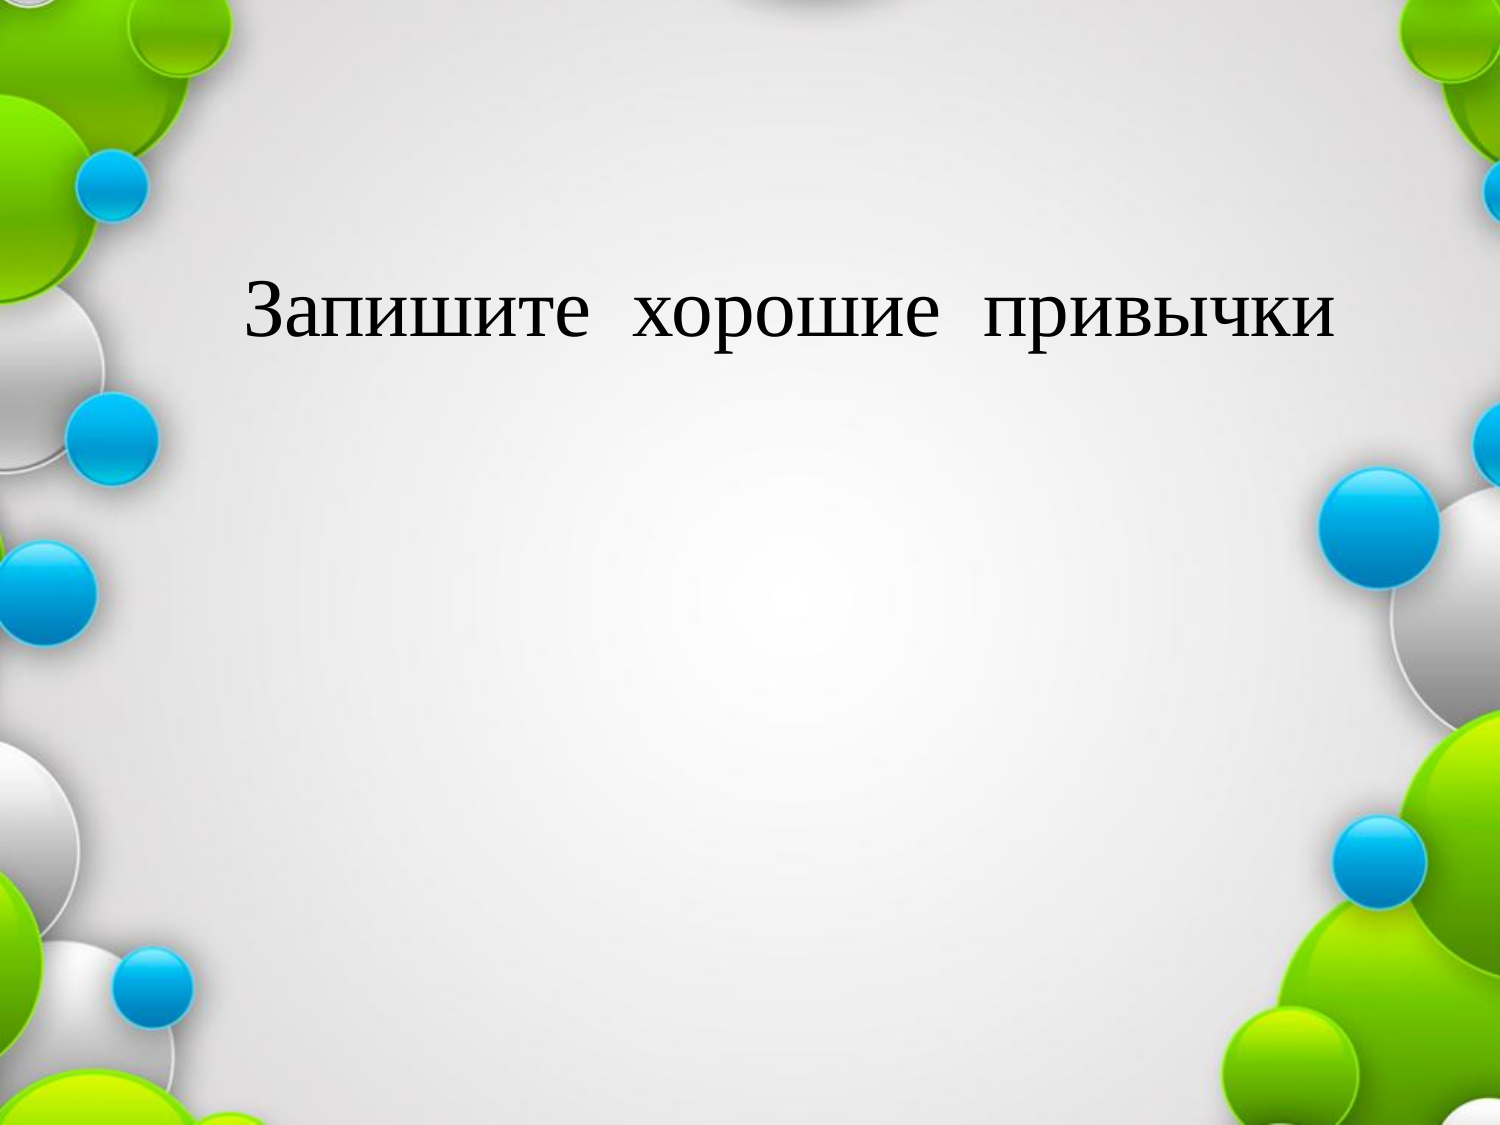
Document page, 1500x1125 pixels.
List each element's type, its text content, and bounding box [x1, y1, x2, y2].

picture [0, 0, 1500, 1125]
text_box Запишите хорошие привычки [228, 246, 1352, 361]
